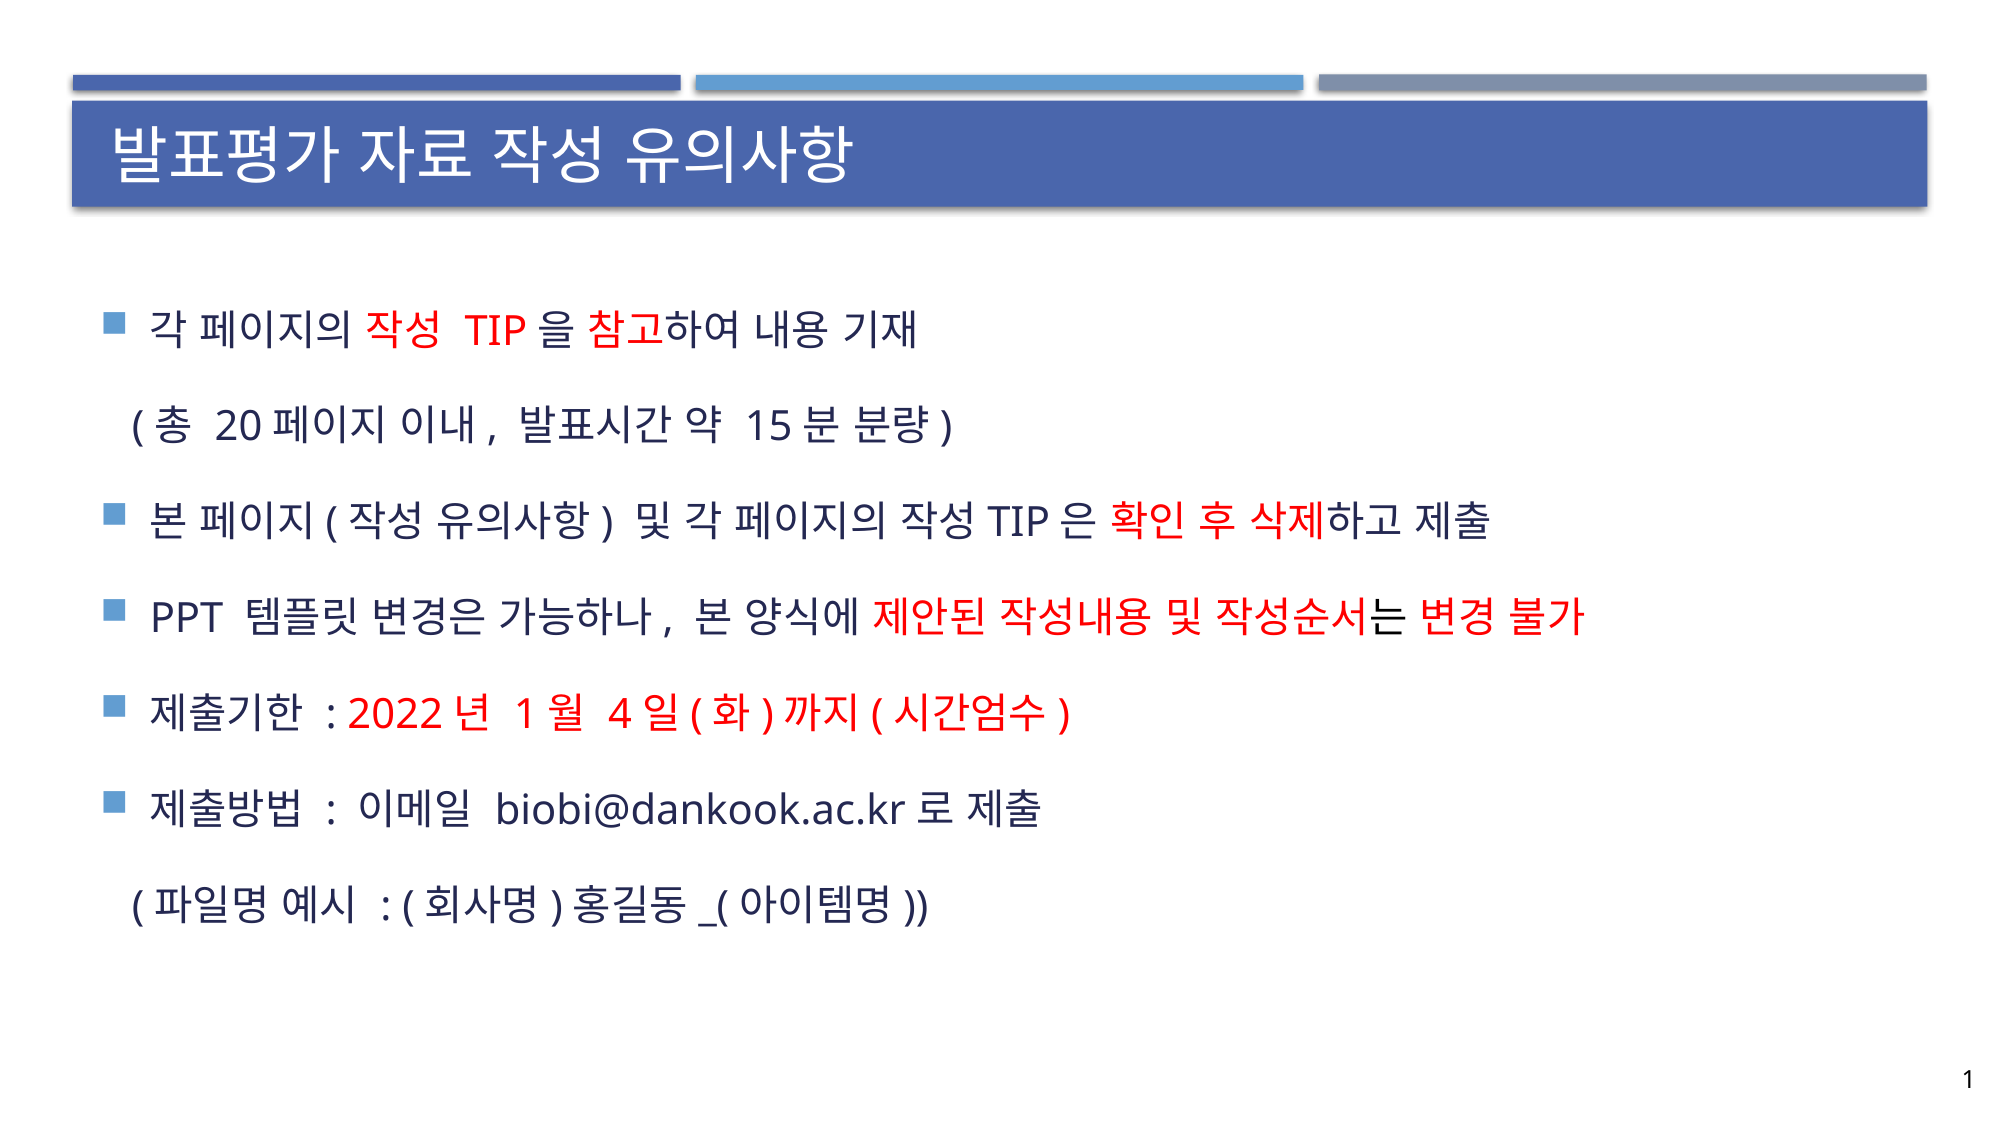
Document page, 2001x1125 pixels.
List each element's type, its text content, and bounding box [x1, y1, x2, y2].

list 각 페이지의 작성 TIP을 참고하여 내용 기재 (총 20페이지 이내, 발표시간 약 15분 분량) 본 페이지(작성 유의사항) 및 각 페이지의 작성TIP은 확인 후 삭제하고 제출 PPT 템플릿 변경은 가능하나, 본 양식에 제안된 작성내용 및 작성순서는 변경 불가 제출기한 : 2022년 1월 4일(화)까지(시간엄수) 제출방법 : 이메일 biobi@dankook.ac.kr로 제출 (파일명 예시 : (회사명)홍길동_(아이템명)) [84, 267, 1894, 1035]
title 발표평가 자료 작성 유의사항 [95, 108, 1905, 199]
slide_number 1 [1818, 1050, 1991, 1111]
